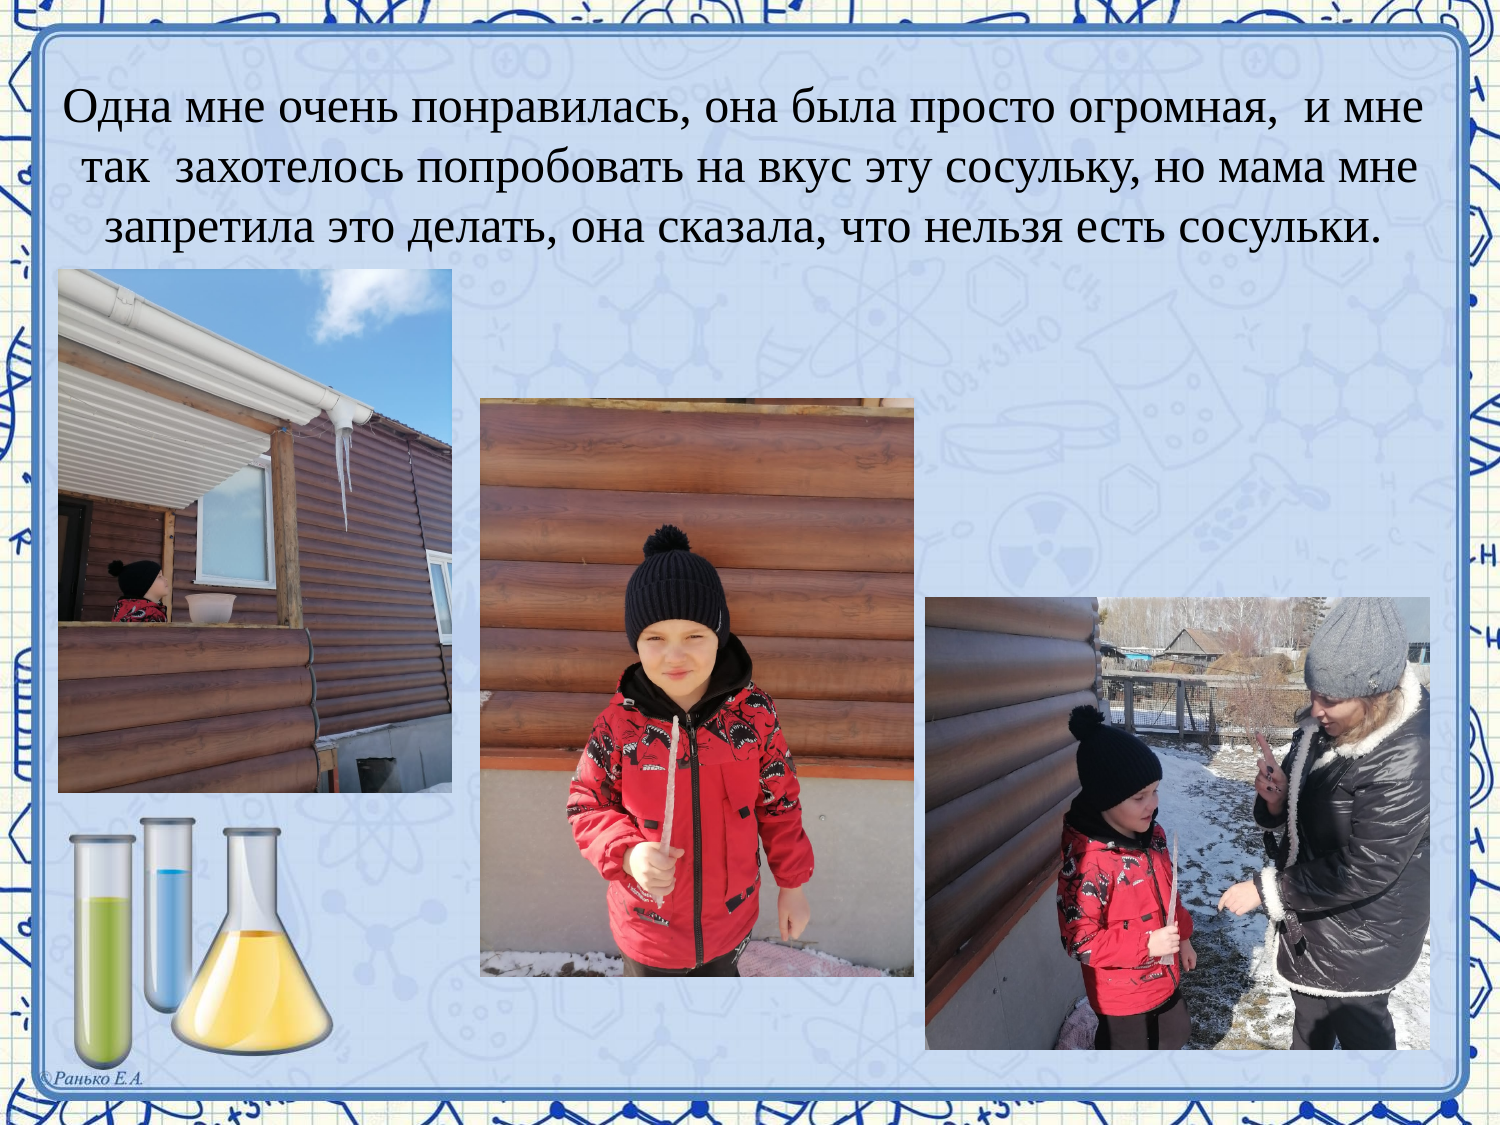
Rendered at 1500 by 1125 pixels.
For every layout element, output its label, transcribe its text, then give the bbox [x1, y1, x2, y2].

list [58, 269, 452, 794]
title Одна мне очень понравилась, она была просто огромная, и мне так захотелось попробовать на вкус эту сосульку, но мама мне запретила это делать, она сказала, что нельзя есть сосульки. [35, 54, 1465, 270]
picture [0, 0, 1500, 1125]
